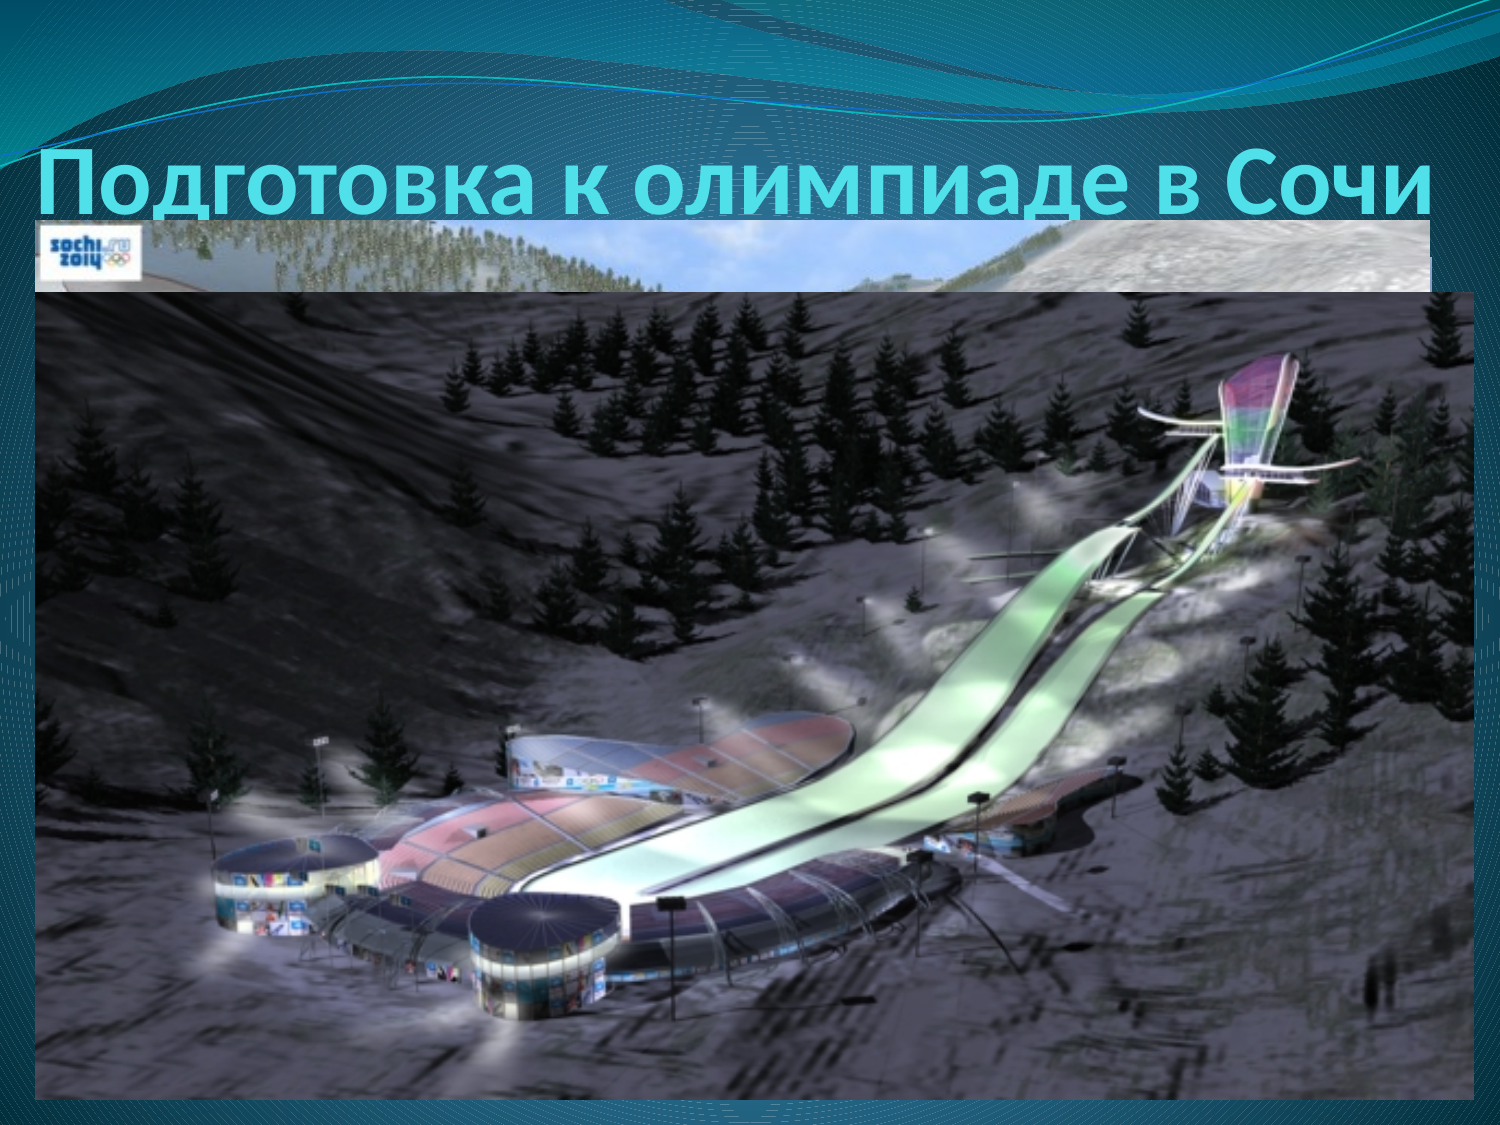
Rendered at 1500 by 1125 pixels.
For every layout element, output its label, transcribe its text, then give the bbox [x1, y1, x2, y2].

title Подготовка к олимпиаде в Сочи [23, 82, 1454, 235]
picture [34, 219, 1474, 1100]
